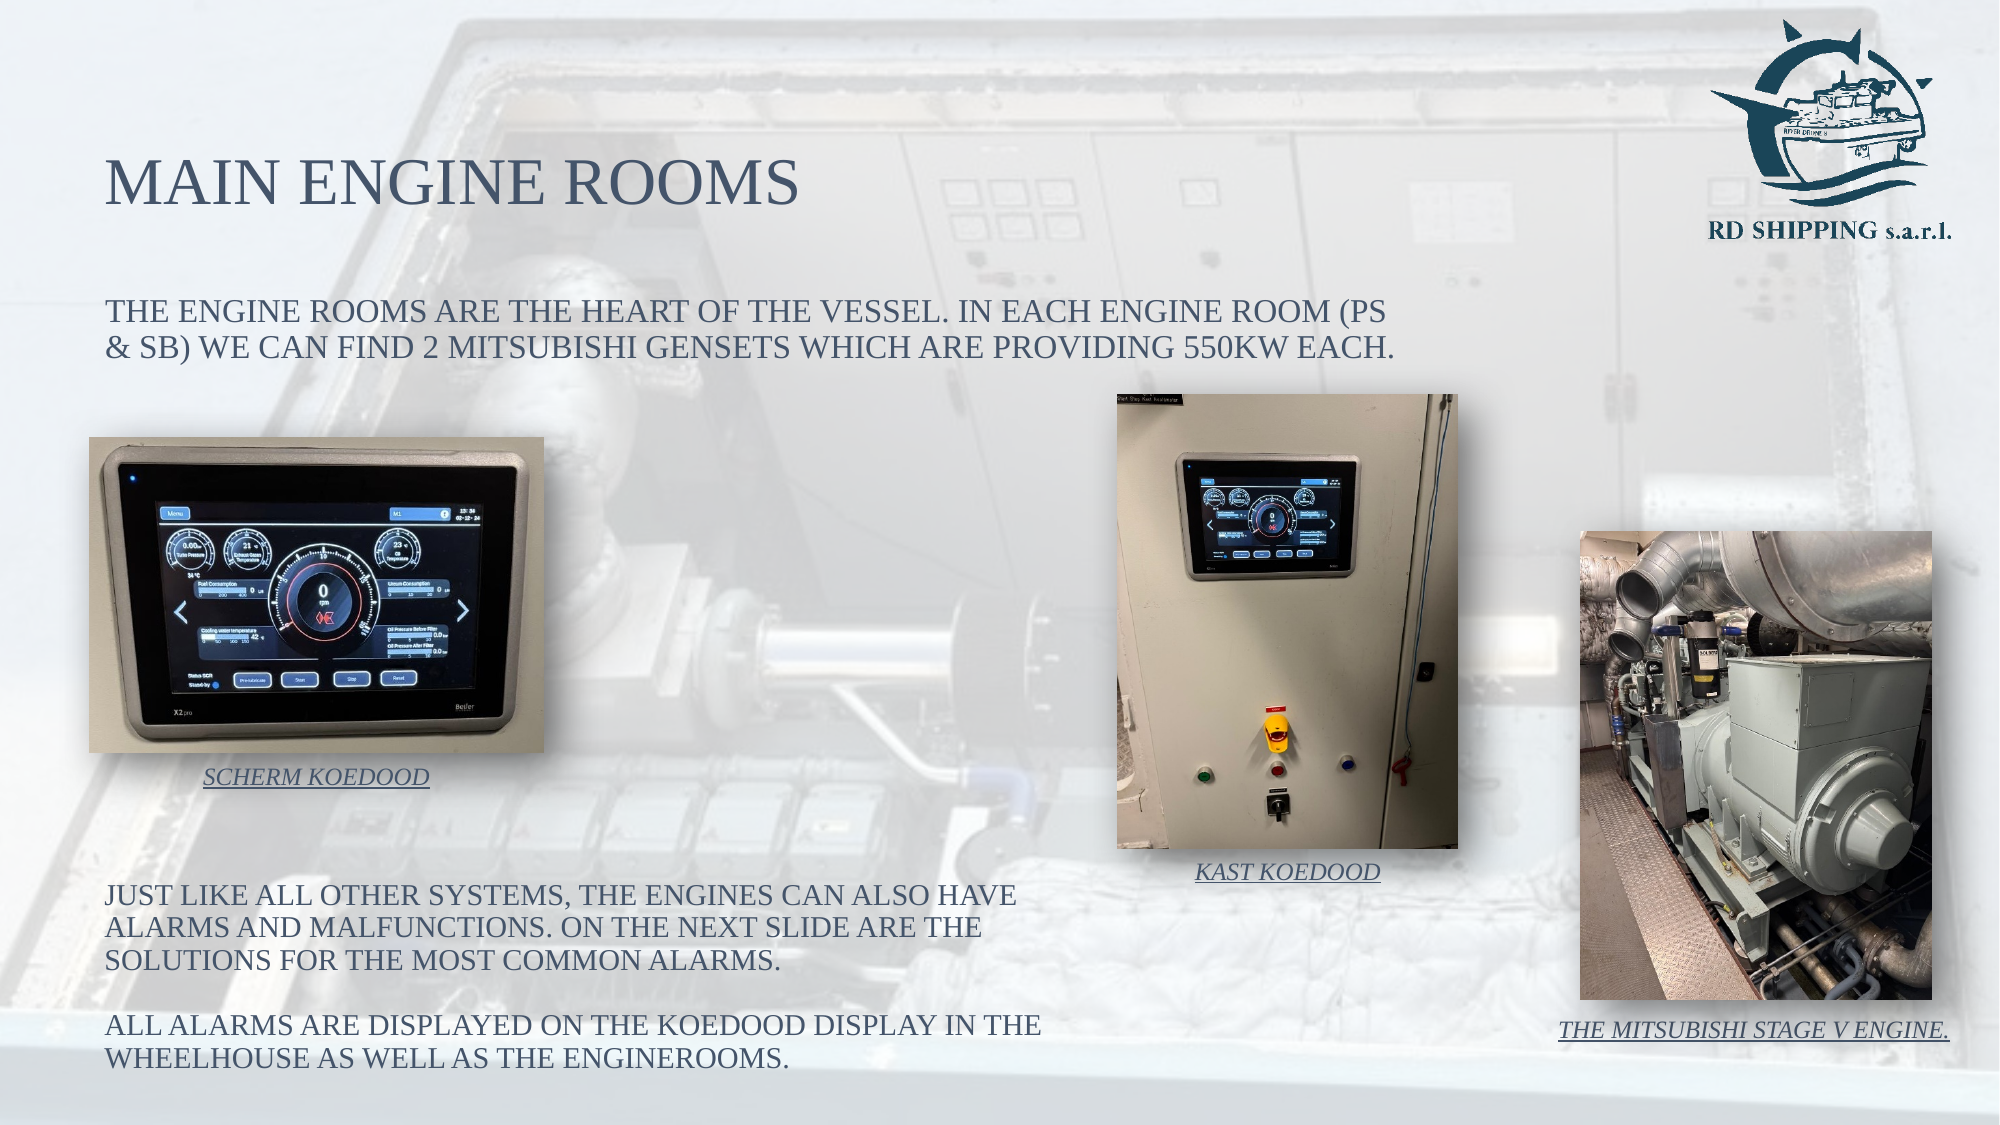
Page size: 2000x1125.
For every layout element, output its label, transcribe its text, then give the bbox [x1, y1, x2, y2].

text_box SCHERM KOEDOOD [89, 755, 544, 799]
text_box KAST KOEDOOD [1117, 849, 1458, 894]
picture [1579, 531, 1932, 1000]
picture [1708, 18, 1952, 240]
text_box The Mitsubishi Stage v engine. [1543, 999, 1969, 1052]
text_box The engine rooms are the heart of the vessel. In each engine room (PS & SB) we can find 2 Mitsubishi gensets which are providing 550KW each. [90, 262, 1425, 374]
title Main Engine rooms [89, 9, 1690, 228]
text_box Just like all other systems, the engines can also have alarms and malfunctions. On the next slide are the solutions for the most common alarms. All alarms are displayed on the koedood display in the wheelhouse as well as the enginerooms. [89, 869, 1082, 1083]
picture [89, 436, 544, 753]
picture [1117, 394, 1459, 849]
